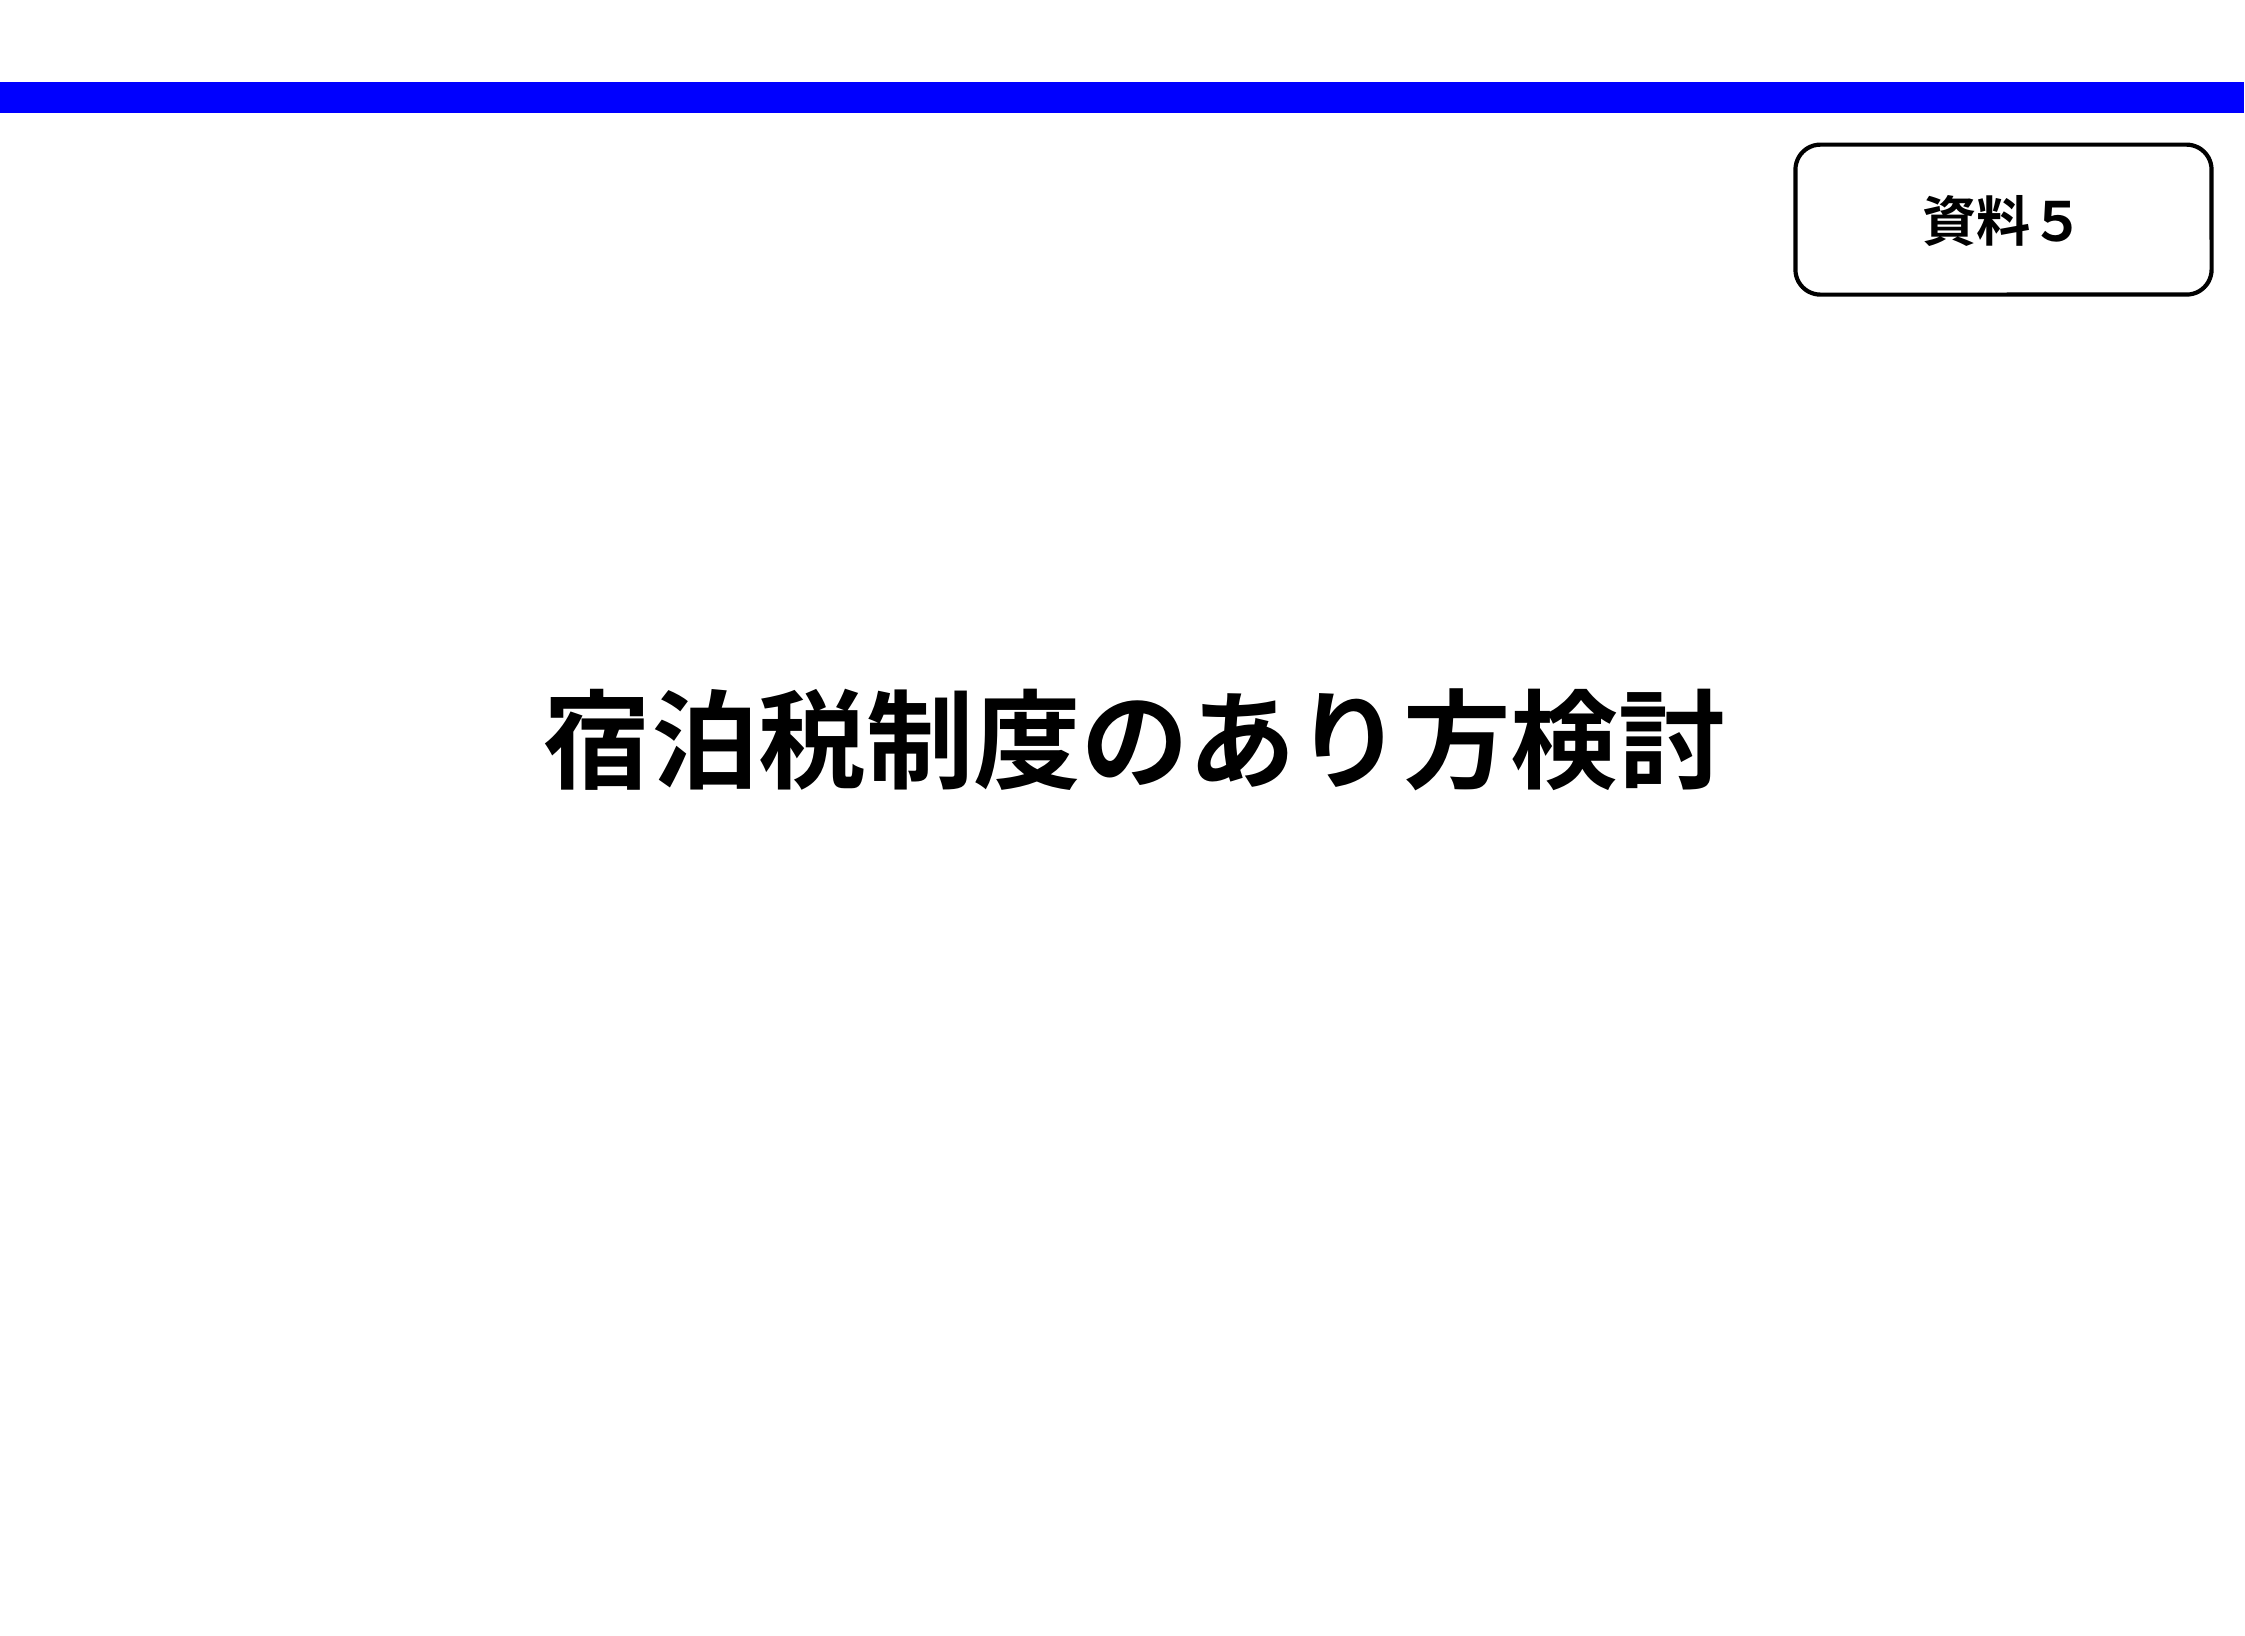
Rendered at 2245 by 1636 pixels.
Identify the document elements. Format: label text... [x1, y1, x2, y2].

text_box 宿泊税制度のあり方検討 [381, 665, 1889, 810]
text_box 資料５ [1793, 142, 2214, 297]
